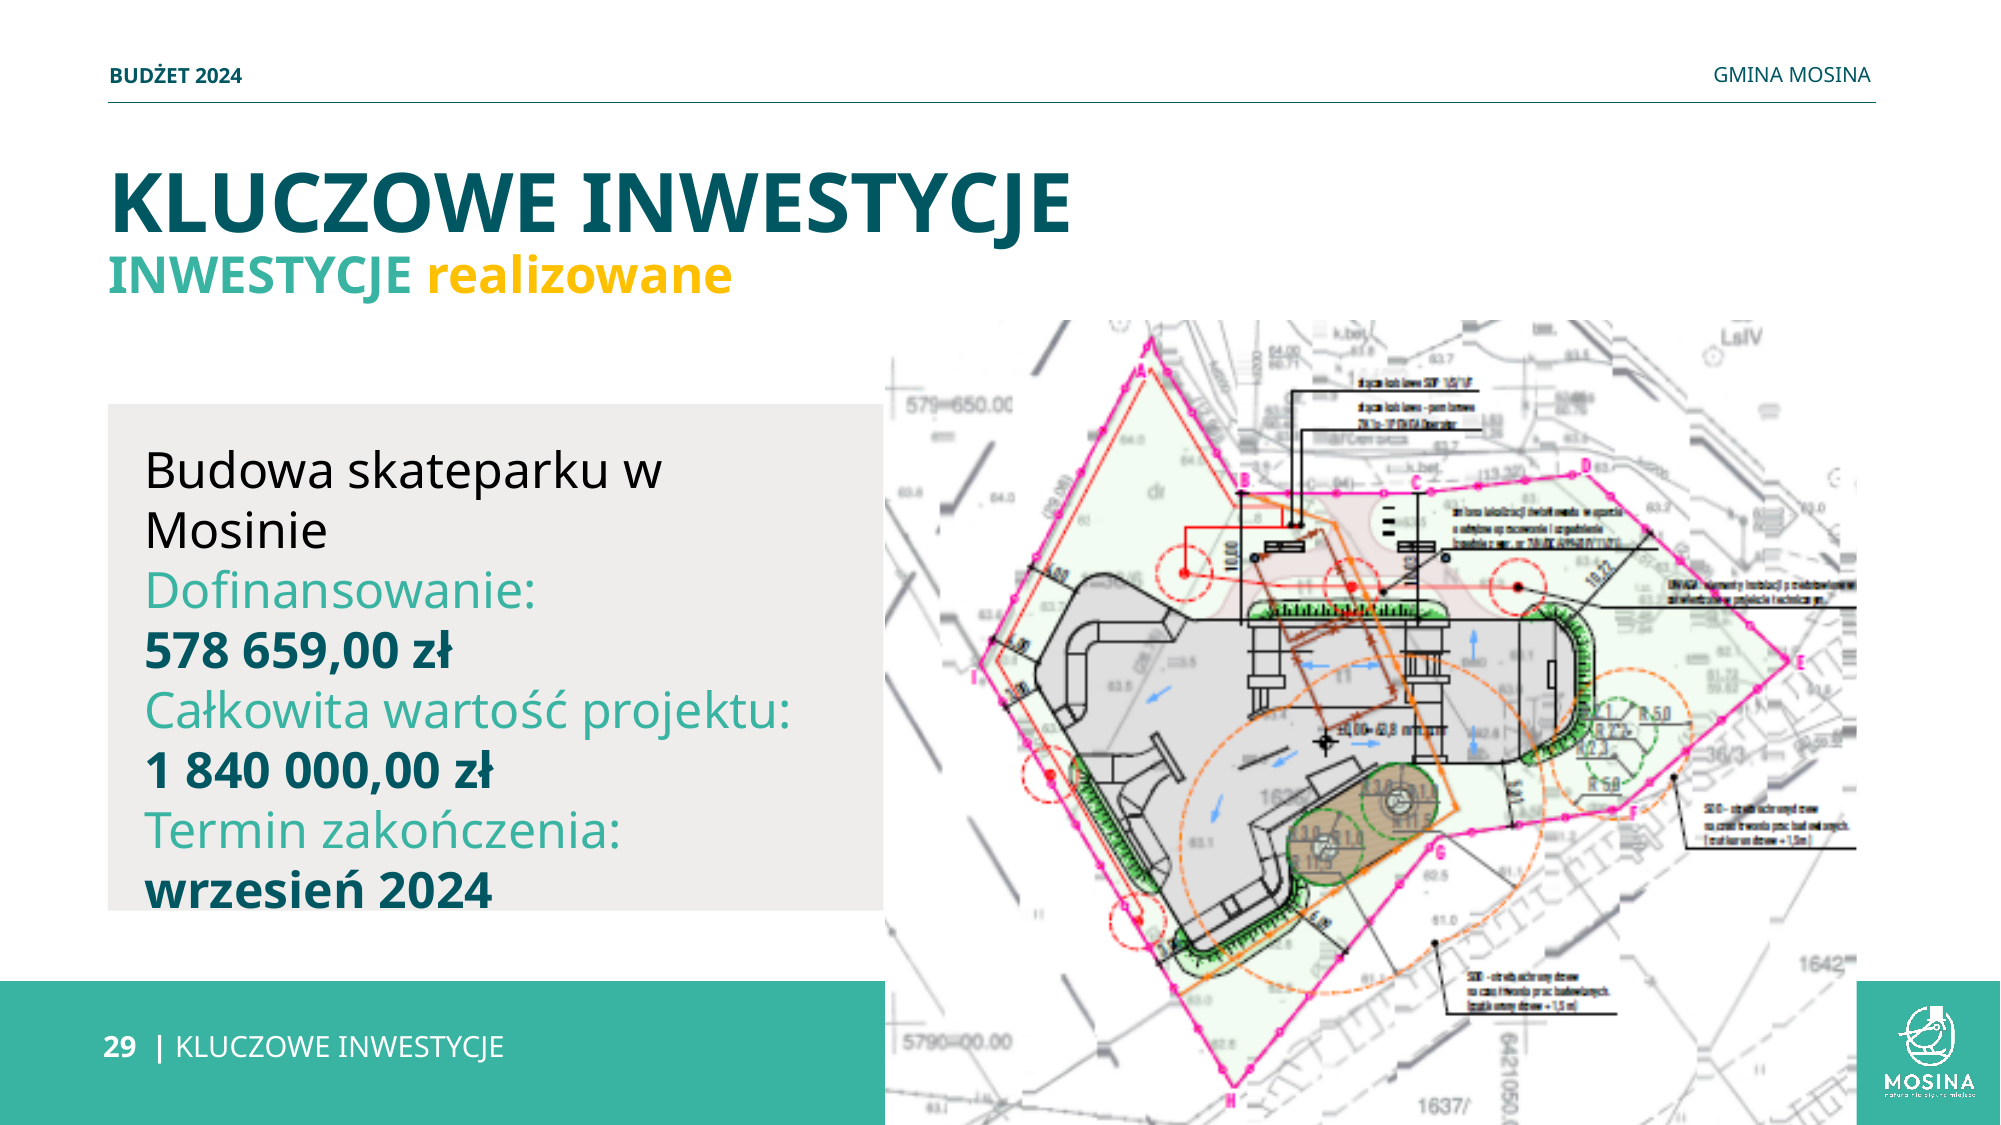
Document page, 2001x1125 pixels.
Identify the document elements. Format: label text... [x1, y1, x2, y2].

text_box [107, 403, 884, 912]
title KLUCZOWE INWESTYCJE INWESTYCJE realizowane [93, 152, 1892, 313]
text_box BUDŻET 2024 [94, 58, 599, 118]
picture [107, 88, 1877, 110]
text_box Budowa skateparku w Mosinie Dofinansowanie: 578 659,00 zł Całkowita wartość projektu: 1 840 000,00 zł Termin zakończenia: wrzesień 2024 [129, 431, 870, 981]
text_box GMINA MOSINA [1275, 57, 1887, 117]
picture [0, 320, 2000, 1125]
